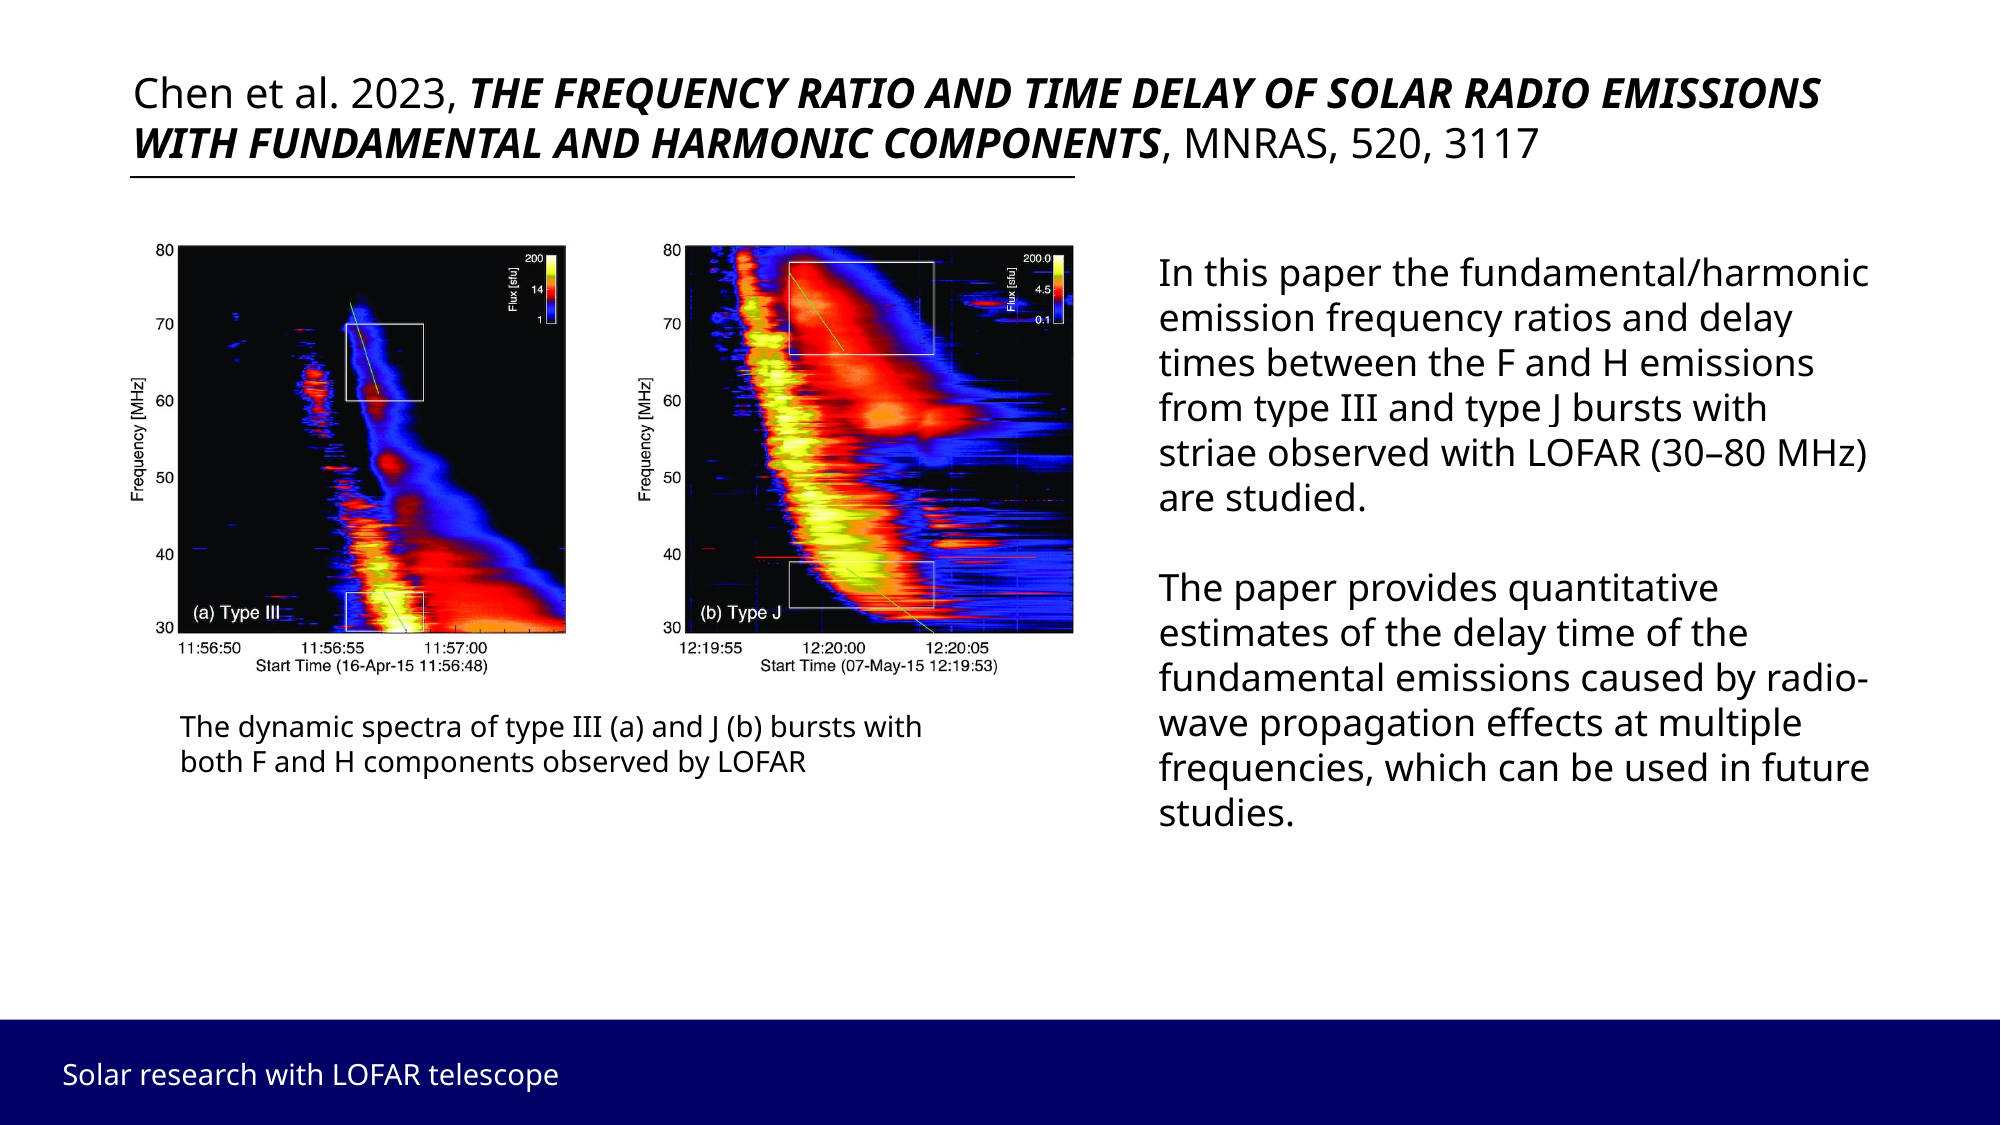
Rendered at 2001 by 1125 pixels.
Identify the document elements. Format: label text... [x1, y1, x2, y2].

text_box The dynamic spectra of type III (a) and J (b) bursts with both F and H components observed by LOFAR [179, 708, 958, 780]
text_box In this paper the fundamental/harmonic emission frequency ratios and delay times between the F and H emissions from type III and type J bursts with striae observed with LOFAR (30–80 MHz) are studied. The paper provides quantitative estimates of the delay time of the fundamental emissions caused by radio-wave propagation effects at multiple frequencies, which can be used in future studies. [1143, 242, 1890, 842]
picture [129, 242, 1075, 676]
slide_number Solar research with LOFAR telescope [47, 1033, 815, 1109]
text_box [0, 1019, 2000, 1125]
text_box Chen et al. 2023, THE FREQUENCY RATIO AND TIME DELAY OF SOLAR RADIO EMISSIONS WITH FUNDAMENTAL AND HARMONIC COMPONENTS, MNRAS, 520, 3117 [118, 58, 1890, 174]
